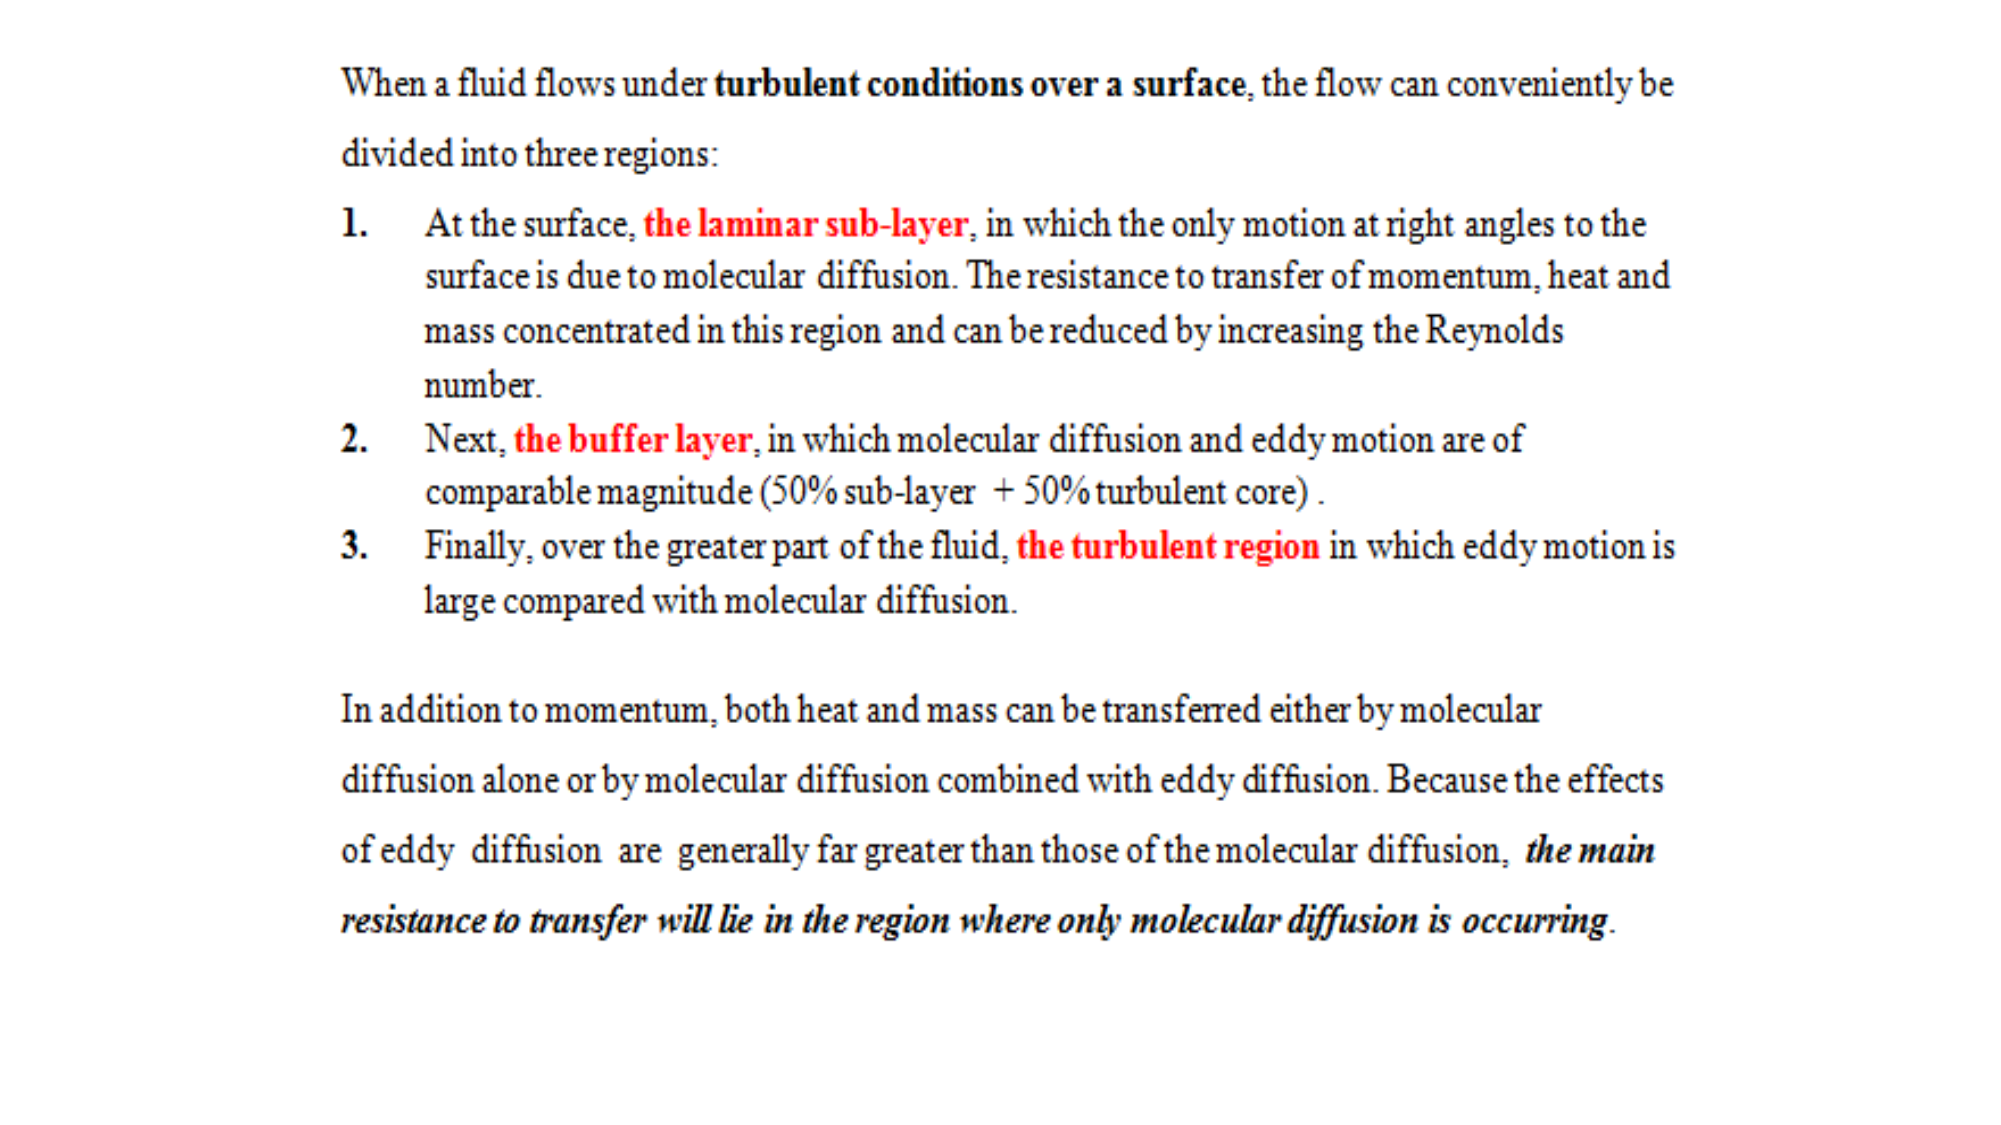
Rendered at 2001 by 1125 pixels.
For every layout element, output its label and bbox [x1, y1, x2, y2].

picture [287, 37, 1713, 975]
